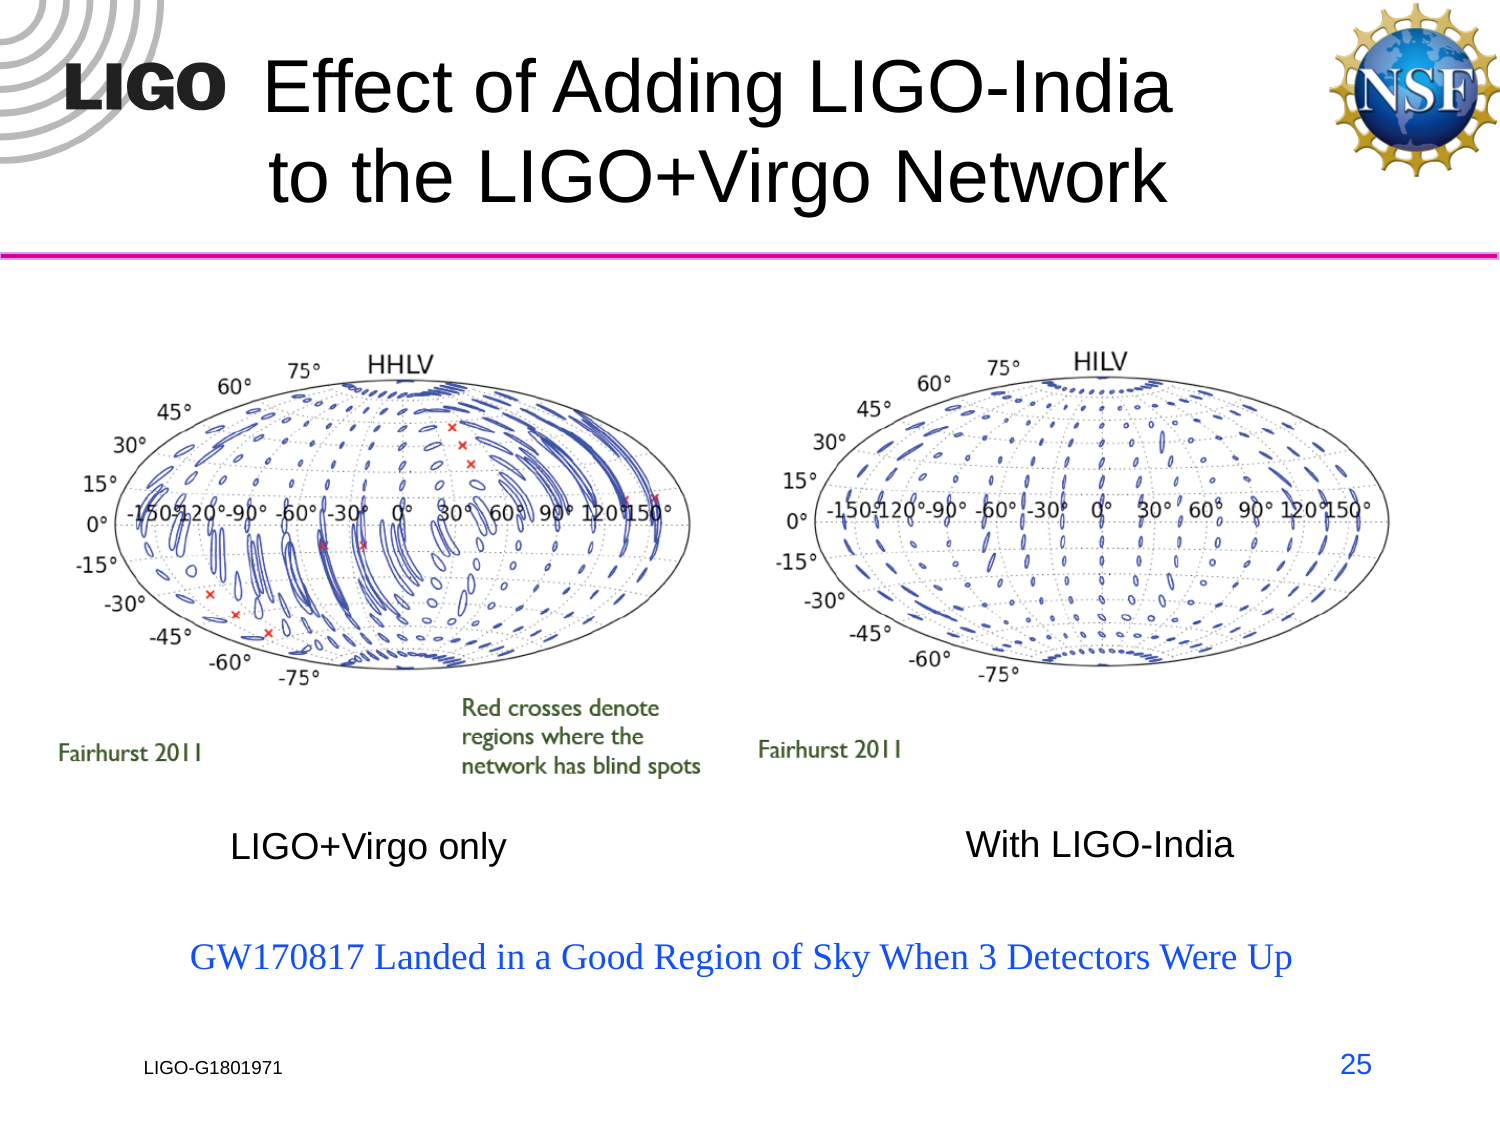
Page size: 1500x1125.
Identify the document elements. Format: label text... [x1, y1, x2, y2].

text_box With LIGO-India [900, 812, 1300, 873]
picture [1326, 0, 1500, 180]
slide_number 25 [1074, 1024, 1388, 1101]
picture [749, 321, 1415, 763]
picture [52, 324, 726, 779]
title Effect of Adding LIGO-India to the LIGO+Virgo Network [225, 37, 1213, 225]
picture [0, 0, 225, 164]
list LIGO+Virgo only [112, 814, 625, 1125]
text_box GW170817 Landed in a Good Region of Sky When 3 Detectors Were Up [174, 924, 1338, 985]
